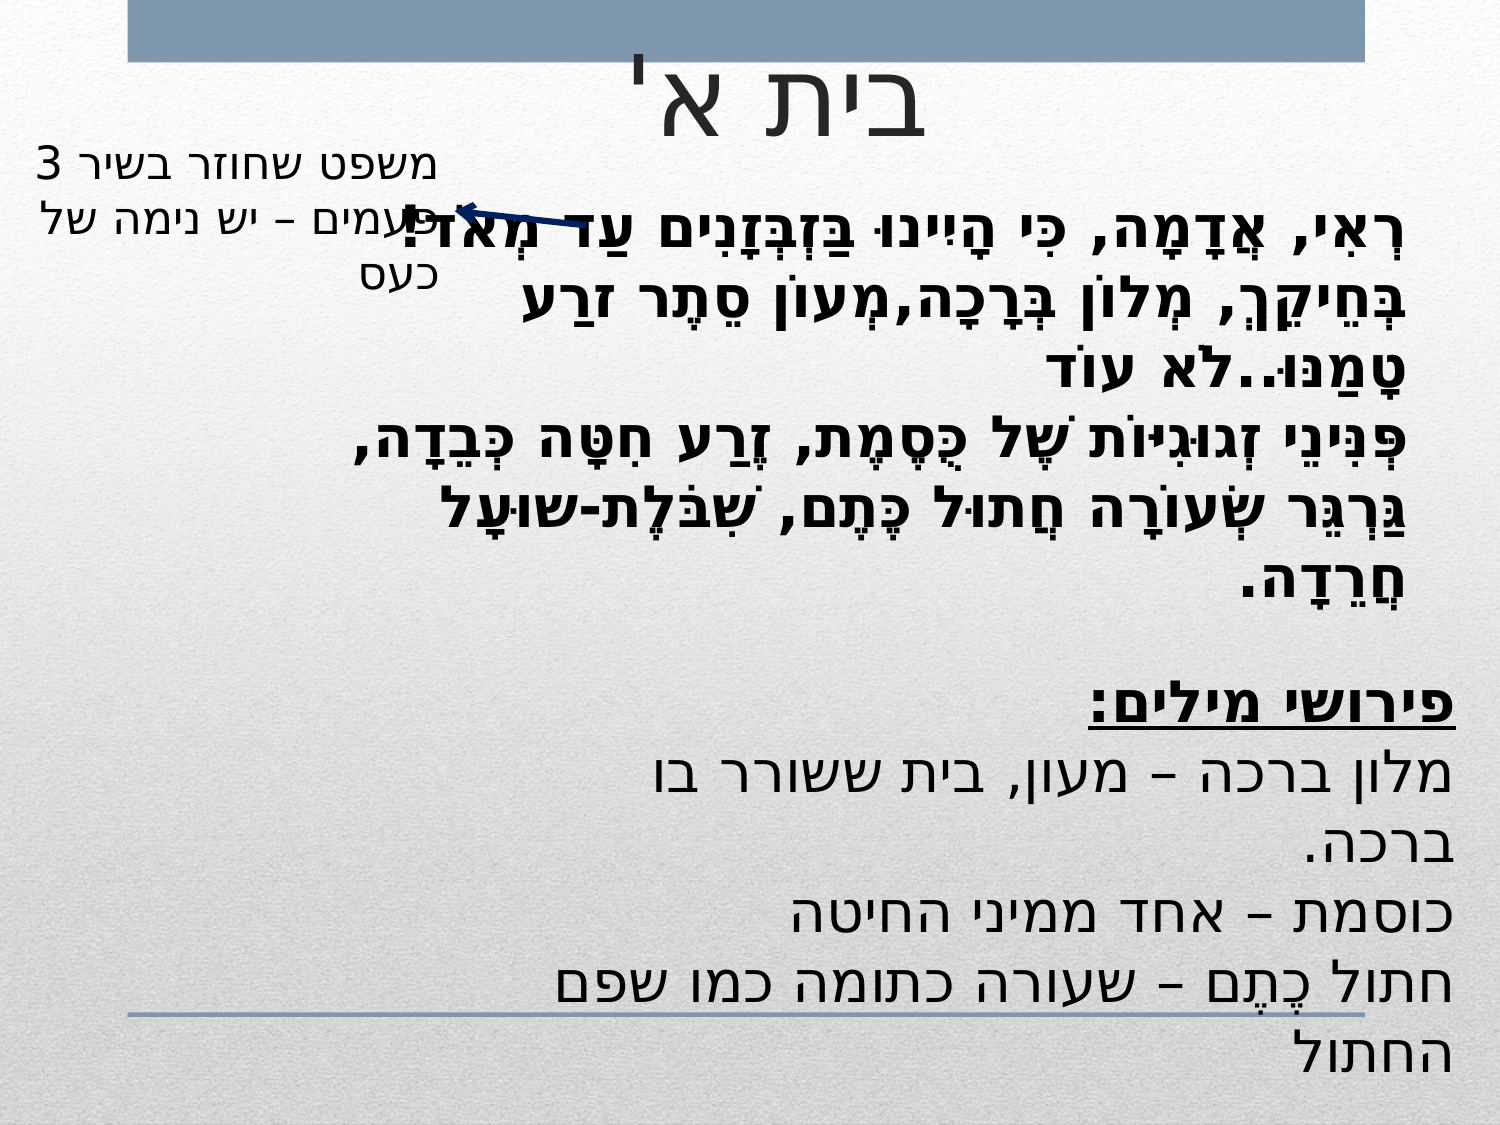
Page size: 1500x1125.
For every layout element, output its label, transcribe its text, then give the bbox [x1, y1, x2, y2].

text_box רְאִי, אֲדָמָה, כִּי הָיִינוּ בַּזְבְּזָנִים עַד מְאֹד! בְּחֵיקֵךְ, מְלוֹן בְּרָכָה,מְעוֹן סֵתֶר זרַע טָמַנּוּ..לֹא עוֹד פְּנִּינֵי זְגוּגִיּוֹת שֶׁל כֻּסֶמֶת, זֶרַע חִטָּה כְּבֵדָה, גַּרְגֵּר שְׂעוֹרָה חֲתוּל כֶּתֶם, שִׁבֹּלֶת-שוּעָל חֲרֵדָה. [330, 181, 1424, 617]
text_box משפט שחוזר בשיר 3 פעמים – יש נימה של כעס [0, 126, 455, 307]
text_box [453, 210, 588, 227]
title בית א' [220, 30, 1333, 166]
text_box פירושי מילים: מלון ברכה – מעון, בית ששורר בו ברכה. כוסמת – אחד ממיני החיטה חתול כֶתֶם – שעורה כתומה כמו שפם החתול [490, 656, 1471, 1125]
